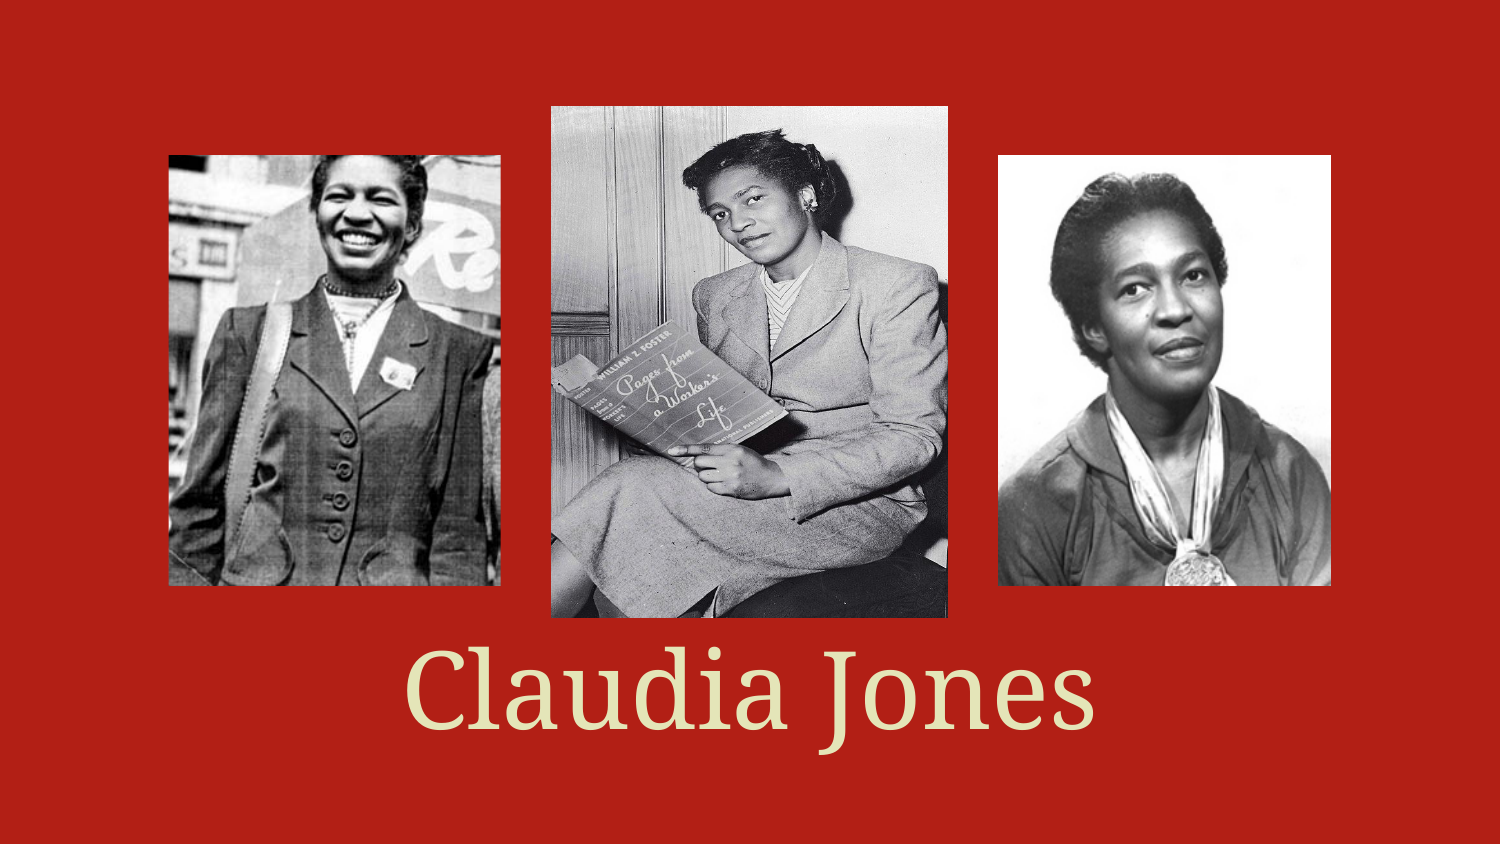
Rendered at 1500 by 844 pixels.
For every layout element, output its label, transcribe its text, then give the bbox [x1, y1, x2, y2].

picture [551, 106, 948, 618]
picture [998, 155, 1331, 586]
picture [168, 155, 501, 587]
title Claudia Jones [51, 617, 1449, 756]
